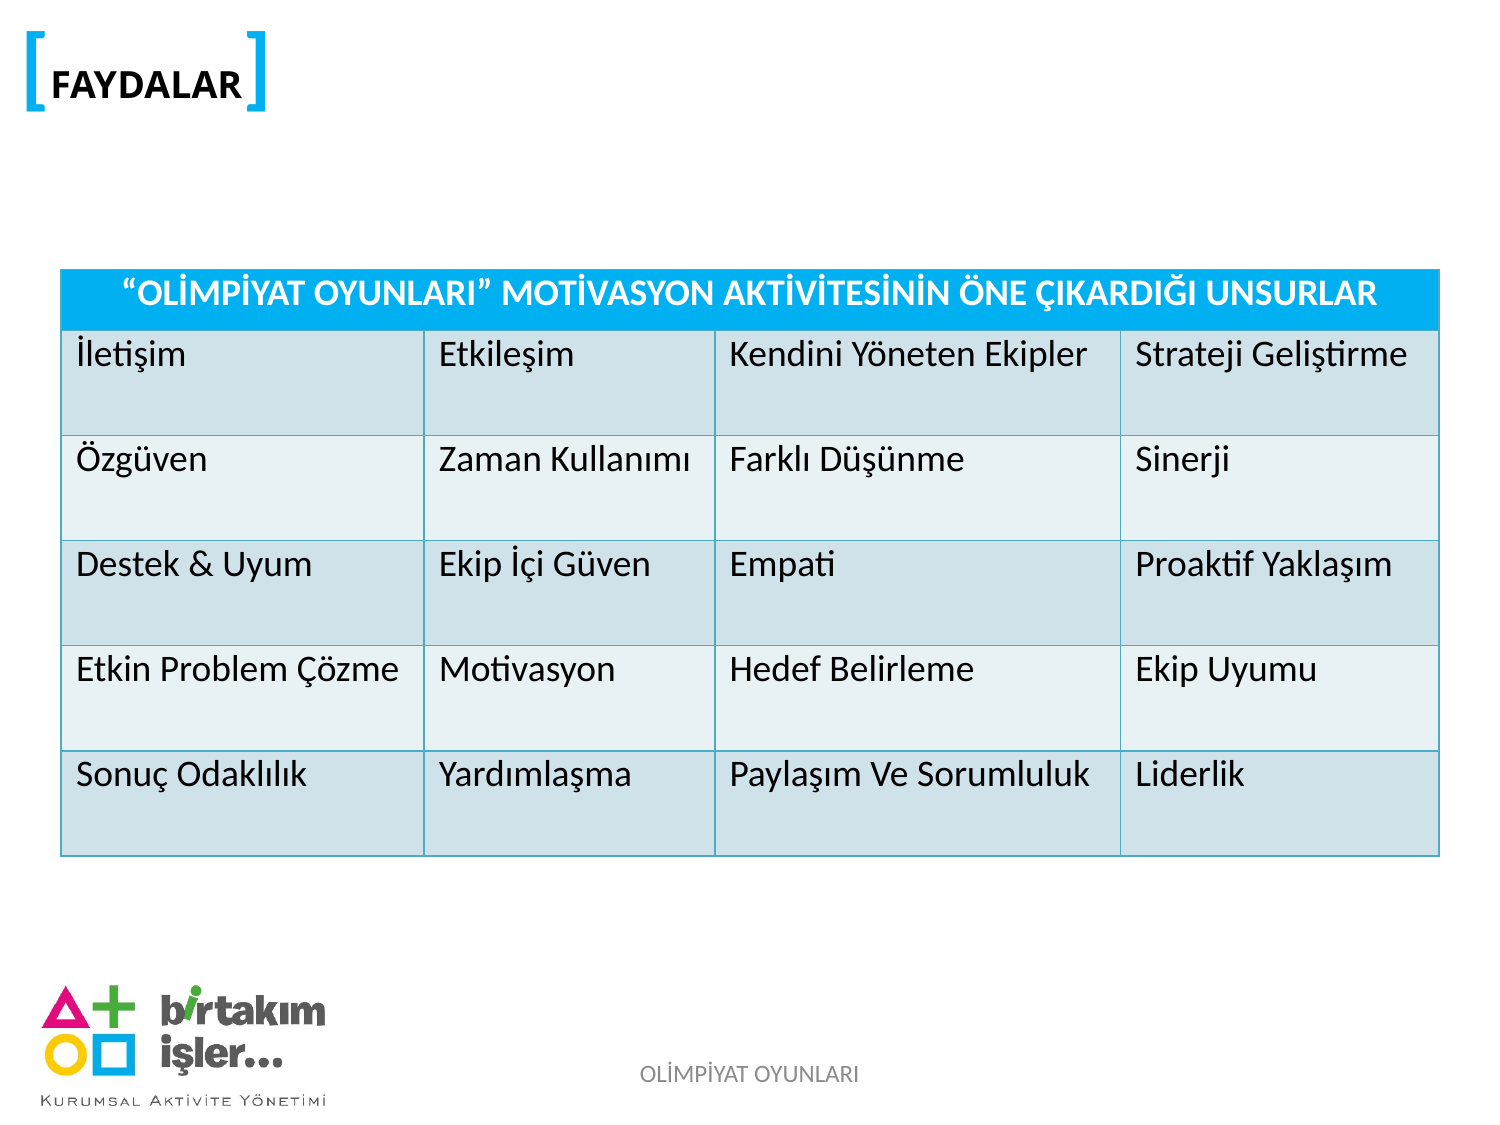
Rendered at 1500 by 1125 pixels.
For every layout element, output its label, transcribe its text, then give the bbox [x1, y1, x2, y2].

table_cell Empati [716, 541, 1120, 645]
table_cell Özgüven [62, 436, 423, 540]
footer OLİMPİYAT OYUNLARI [512, 1042, 988, 1103]
table_header “OLİMPİYAT OYUNLARI” MOTİVASYON AKTİVİTESİNİN ÖNE ÇIKARDIĞI UNSURLAR [62, 270, 1438, 330]
table_cell Hedef Belirleme [716, 646, 1120, 750]
table_cell Kendini Yöneten Ekipler [716, 331, 1120, 435]
table_cell Yardımlaşma [425, 752, 714, 855]
table_cell İletişim [62, 331, 423, 435]
table_cell Liderlik [1121, 752, 1438, 855]
table_cell Zaman Kullanımı [425, 436, 714, 540]
picture [41, 985, 326, 1107]
table_cell Strateji Geliştirme [1121, 331, 1438, 435]
table_cell Etkileşim [425, 331, 714, 435]
table_cell Ekip Uyumu [1121, 646, 1438, 750]
text_box [FAYDALAR] [5, 0, 288, 125]
table_cell Paylaşım Ve Sorumluluk [716, 752, 1120, 855]
table_cell Sinerji [1121, 436, 1438, 540]
table_cell Motivasyon [425, 646, 714, 750]
table_cell Farklı Düşünme [716, 436, 1120, 540]
table_cell Proaktif Yaklaşım [1121, 541, 1438, 645]
table_cell Ekip İçi Güven [425, 541, 714, 645]
table_cell Etkin Problem Çözme [62, 646, 423, 750]
table_cell Destek & Uyum [62, 541, 423, 645]
table_cell Sonuç Odaklılık [62, 752, 423, 855]
